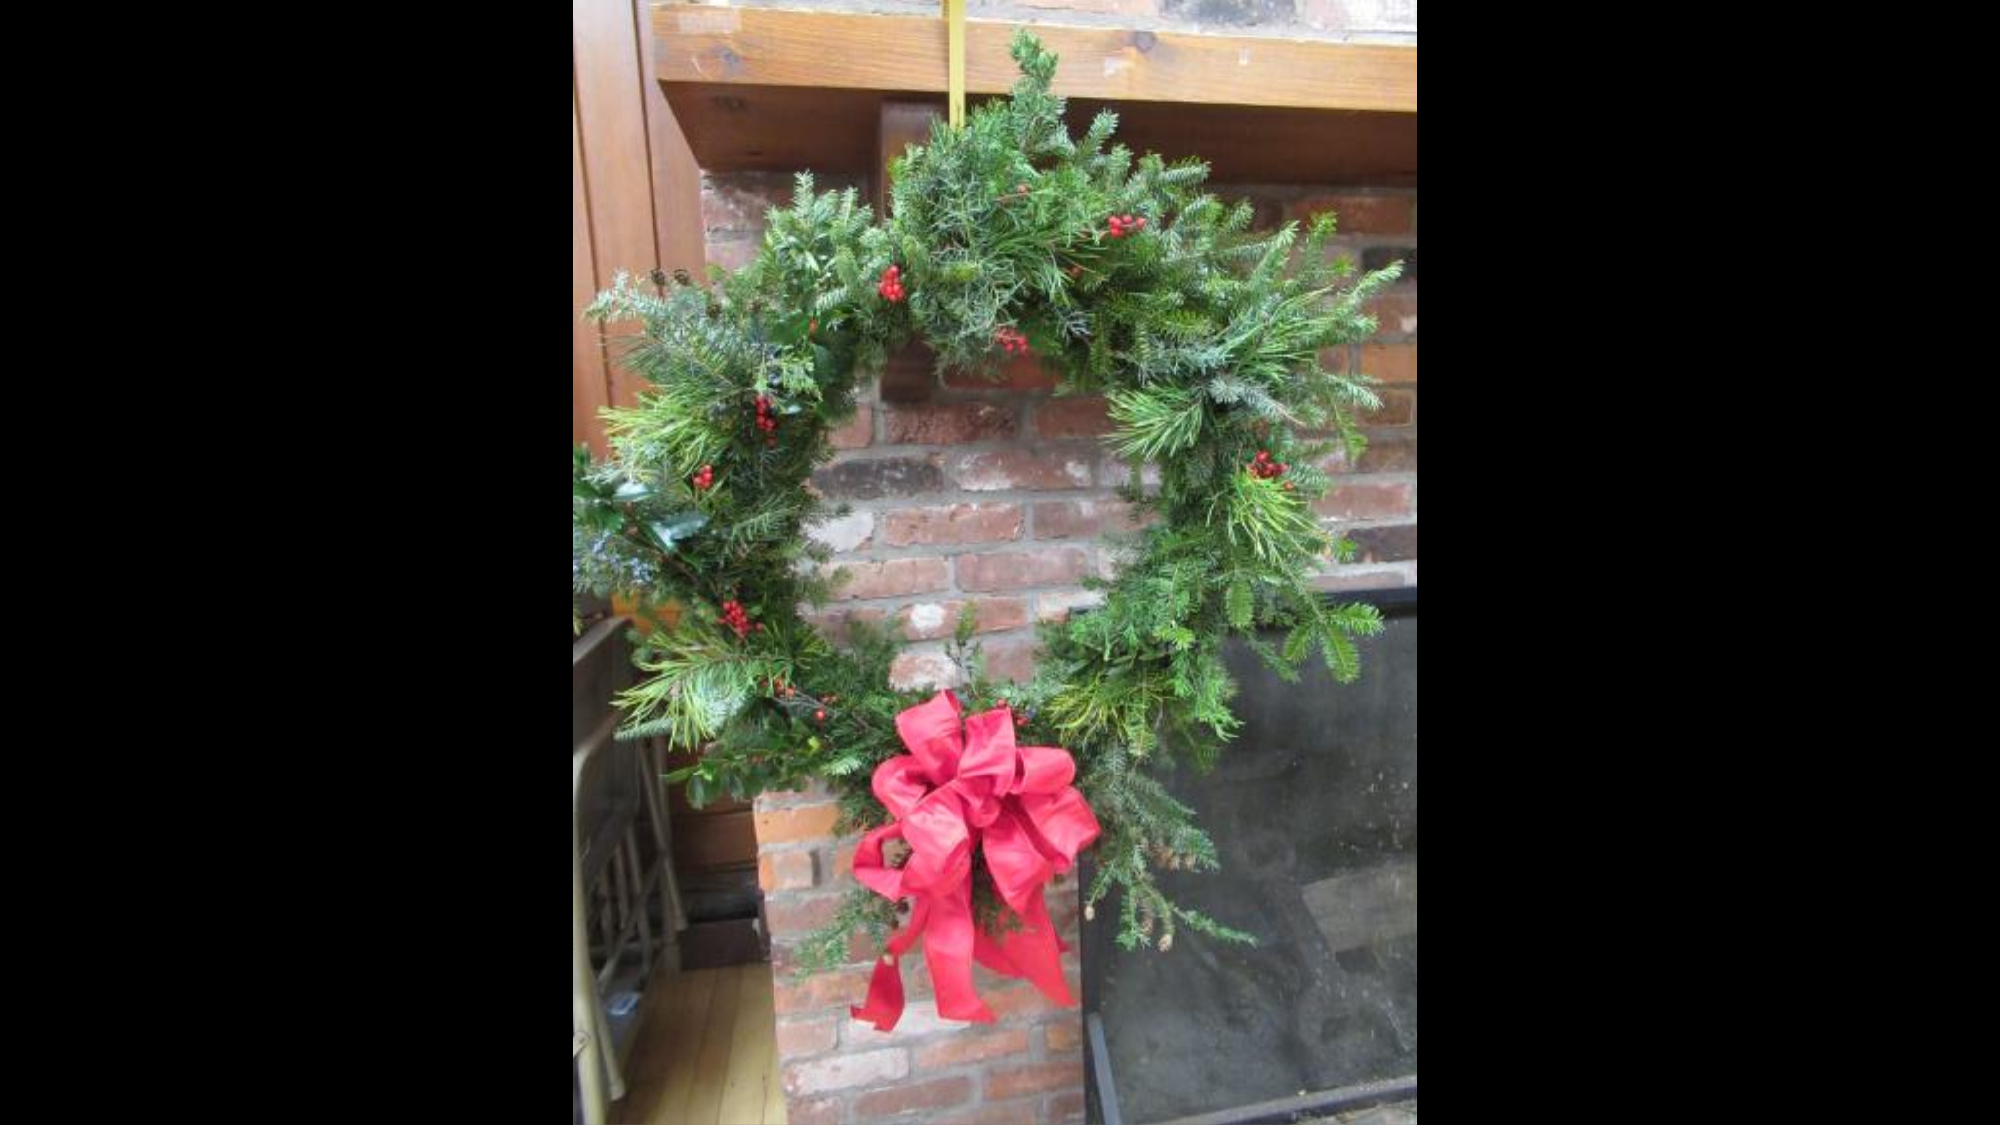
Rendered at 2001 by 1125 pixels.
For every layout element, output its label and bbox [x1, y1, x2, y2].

picture [432, 0, 1558, 1124]
